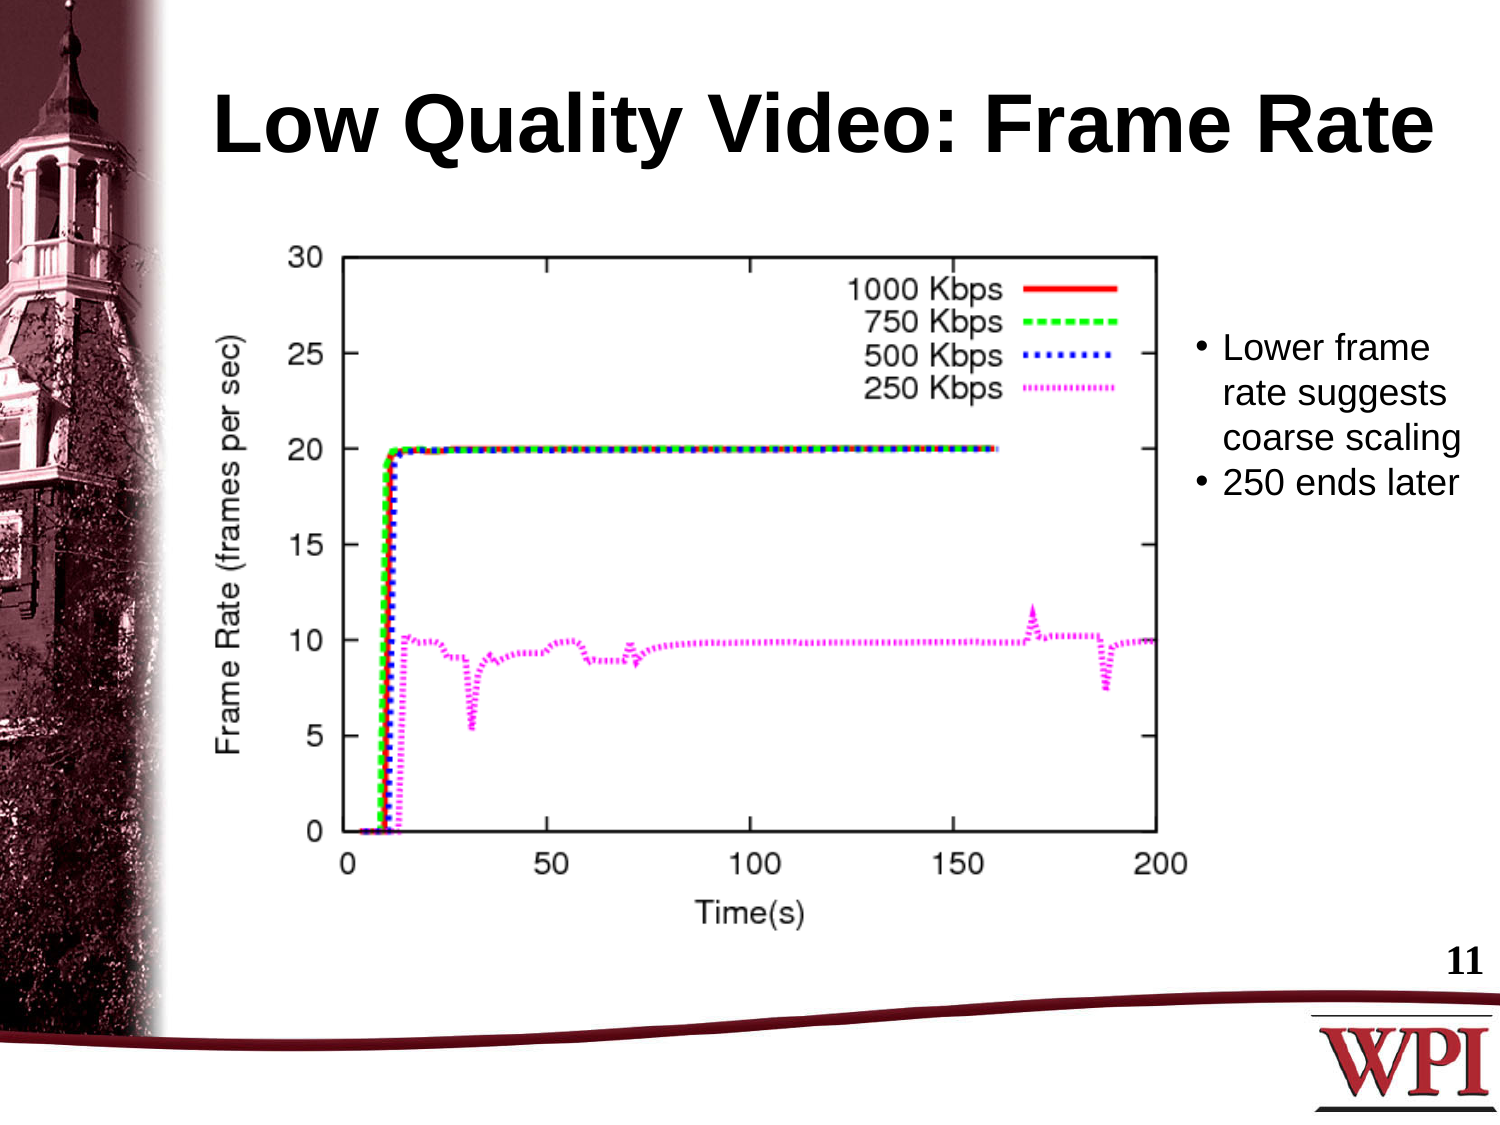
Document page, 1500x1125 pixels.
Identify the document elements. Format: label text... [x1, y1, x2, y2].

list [174, 199, 1212, 951]
title Low Quality Video: Frame Rate [187, 24, 1463, 213]
slide_number 11 [1417, 924, 1500, 1004]
text_box Lower frame rate suggests coarse scaling 250 ends later [1216, 315, 1494, 511]
picture [0, 0, 1500, 1125]
